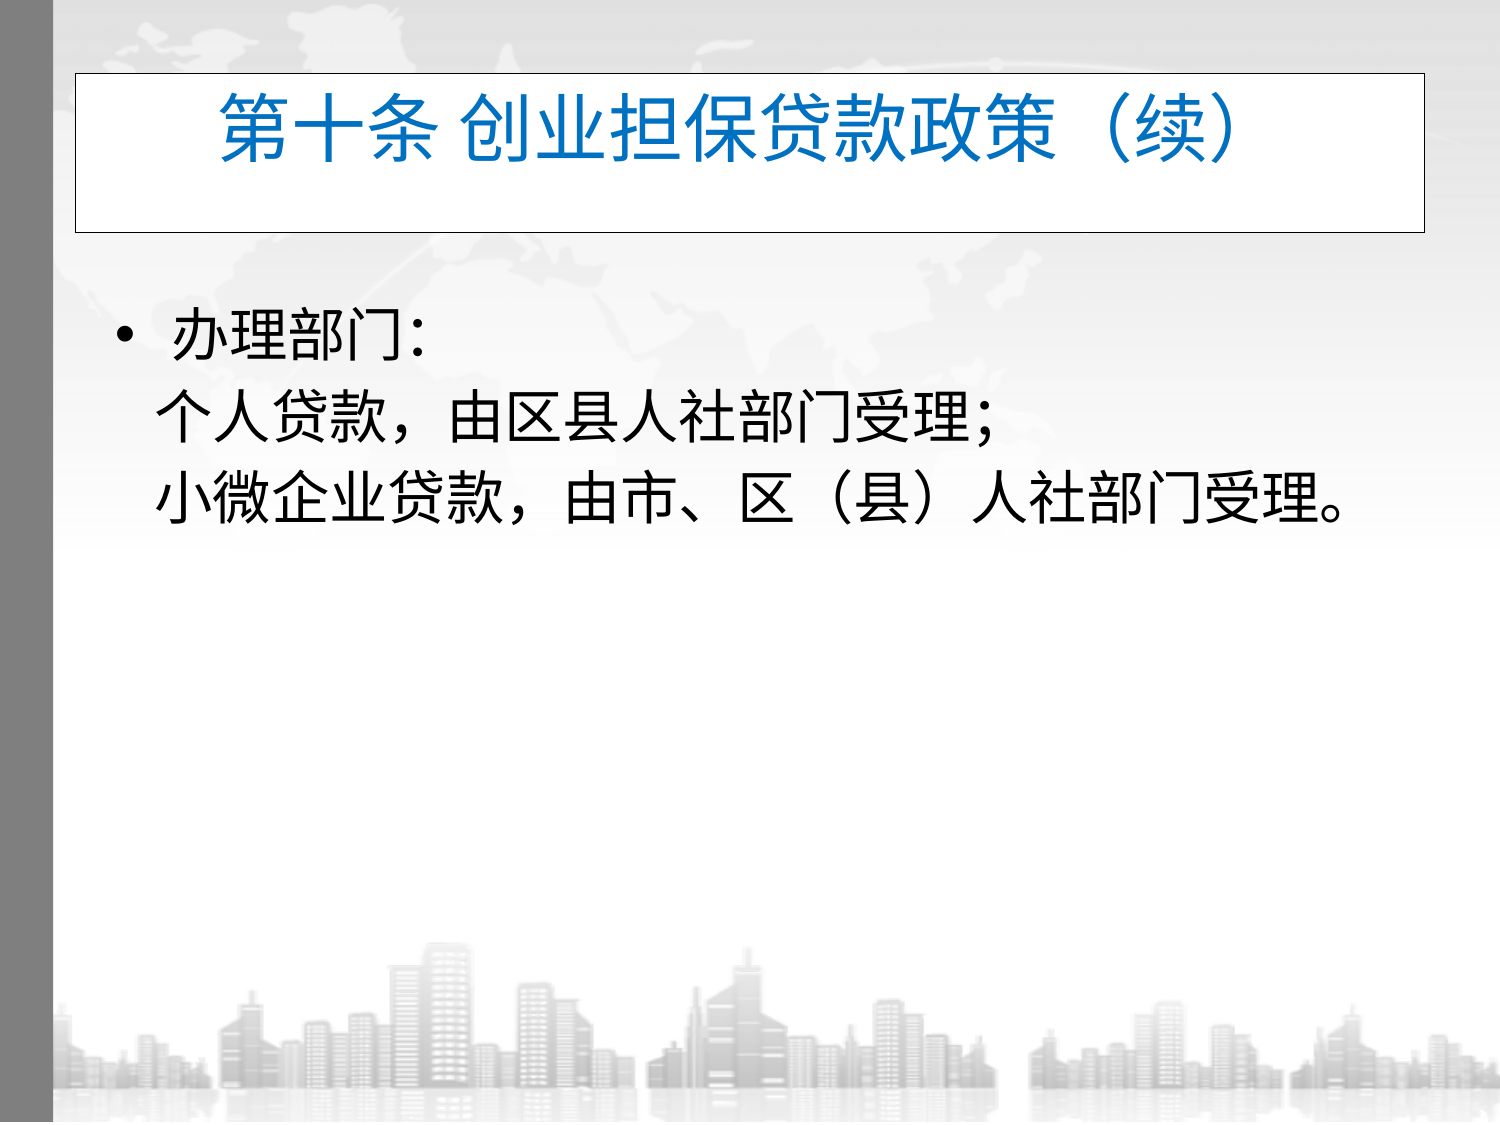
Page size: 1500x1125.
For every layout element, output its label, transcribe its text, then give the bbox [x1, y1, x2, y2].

title 第十条 创业担保贷款政策（续） [75, 73, 1425, 233]
picture [3, 0, 1500, 1125]
text_box 办理部门： 个人贷款，由区县人社部门受理； 小微企业贷款，由市、区（县）人社部门受理。 [99, 290, 1488, 1024]
